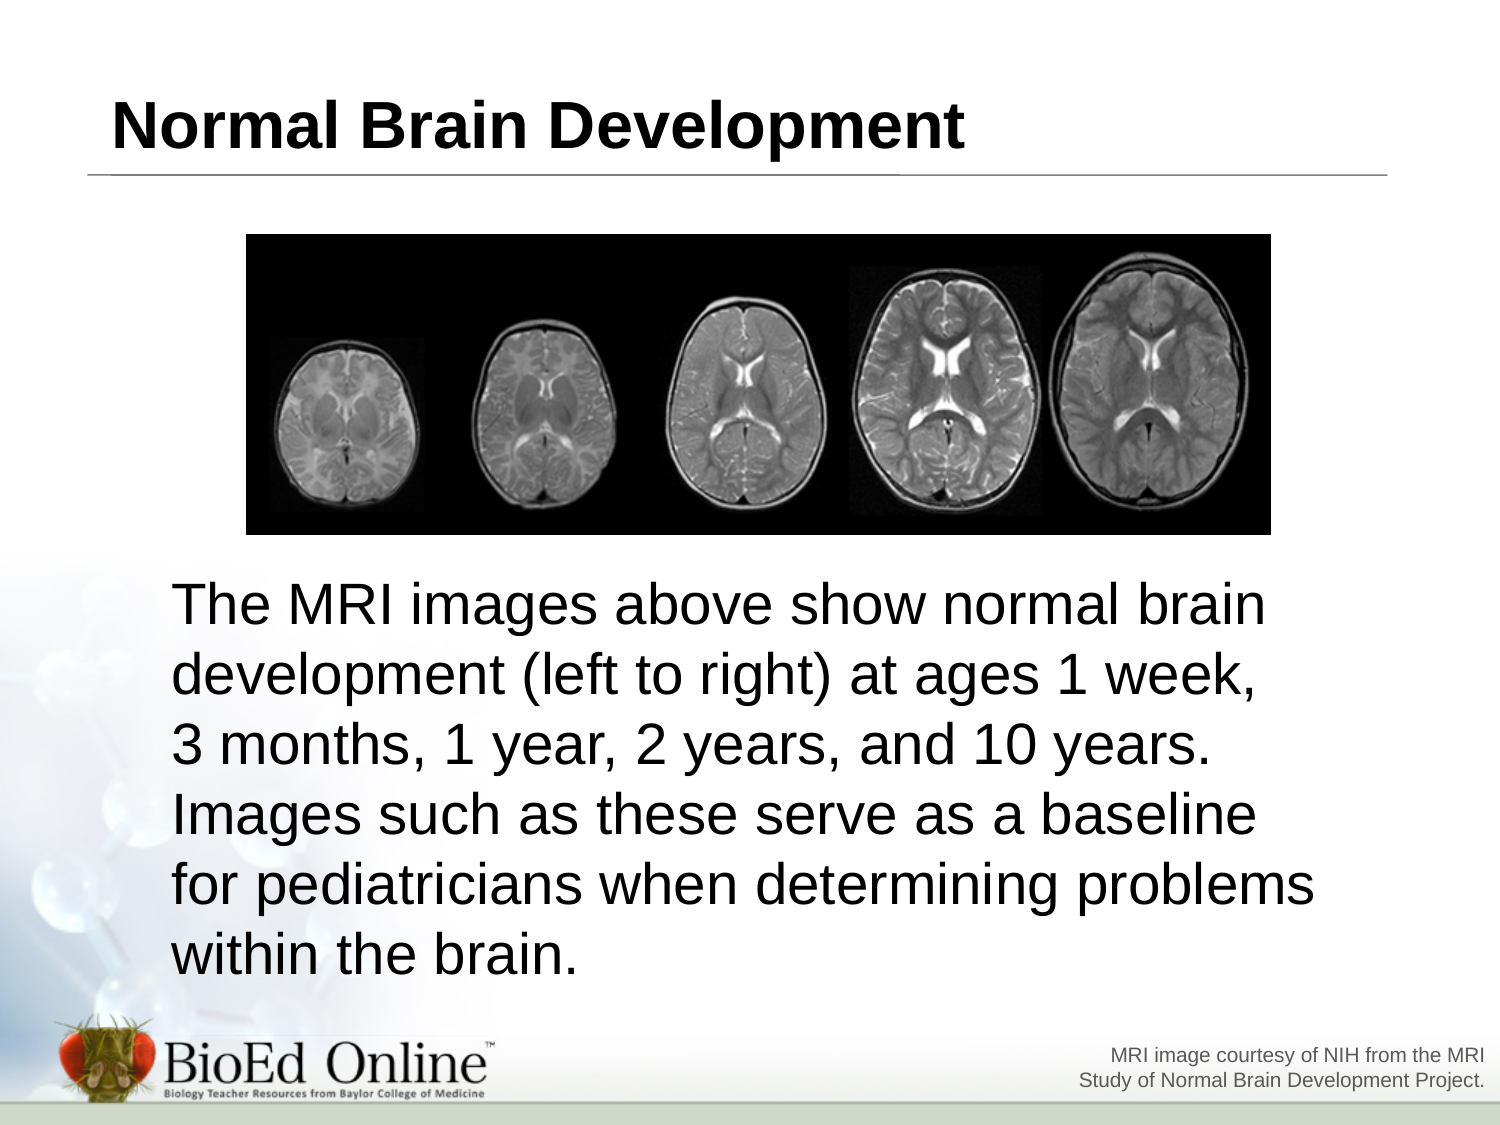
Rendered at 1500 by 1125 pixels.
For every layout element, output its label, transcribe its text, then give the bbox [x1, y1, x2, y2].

picture [0, 234, 1500, 1125]
text_box MRI image courtesy of NIH from the MRI Study of Normal Brain Development Project. [1058, 1034, 1500, 1100]
title Normal Brain Development [111, 37, 1388, 163]
list The MRI images above show normal brain development (left to right) at ages 1 week, 3 months, 1 year, 2 years, and 10 years. Images such as these serve as a baseline for pediatricians when determining problems within the brain. [171, 566, 1347, 984]
